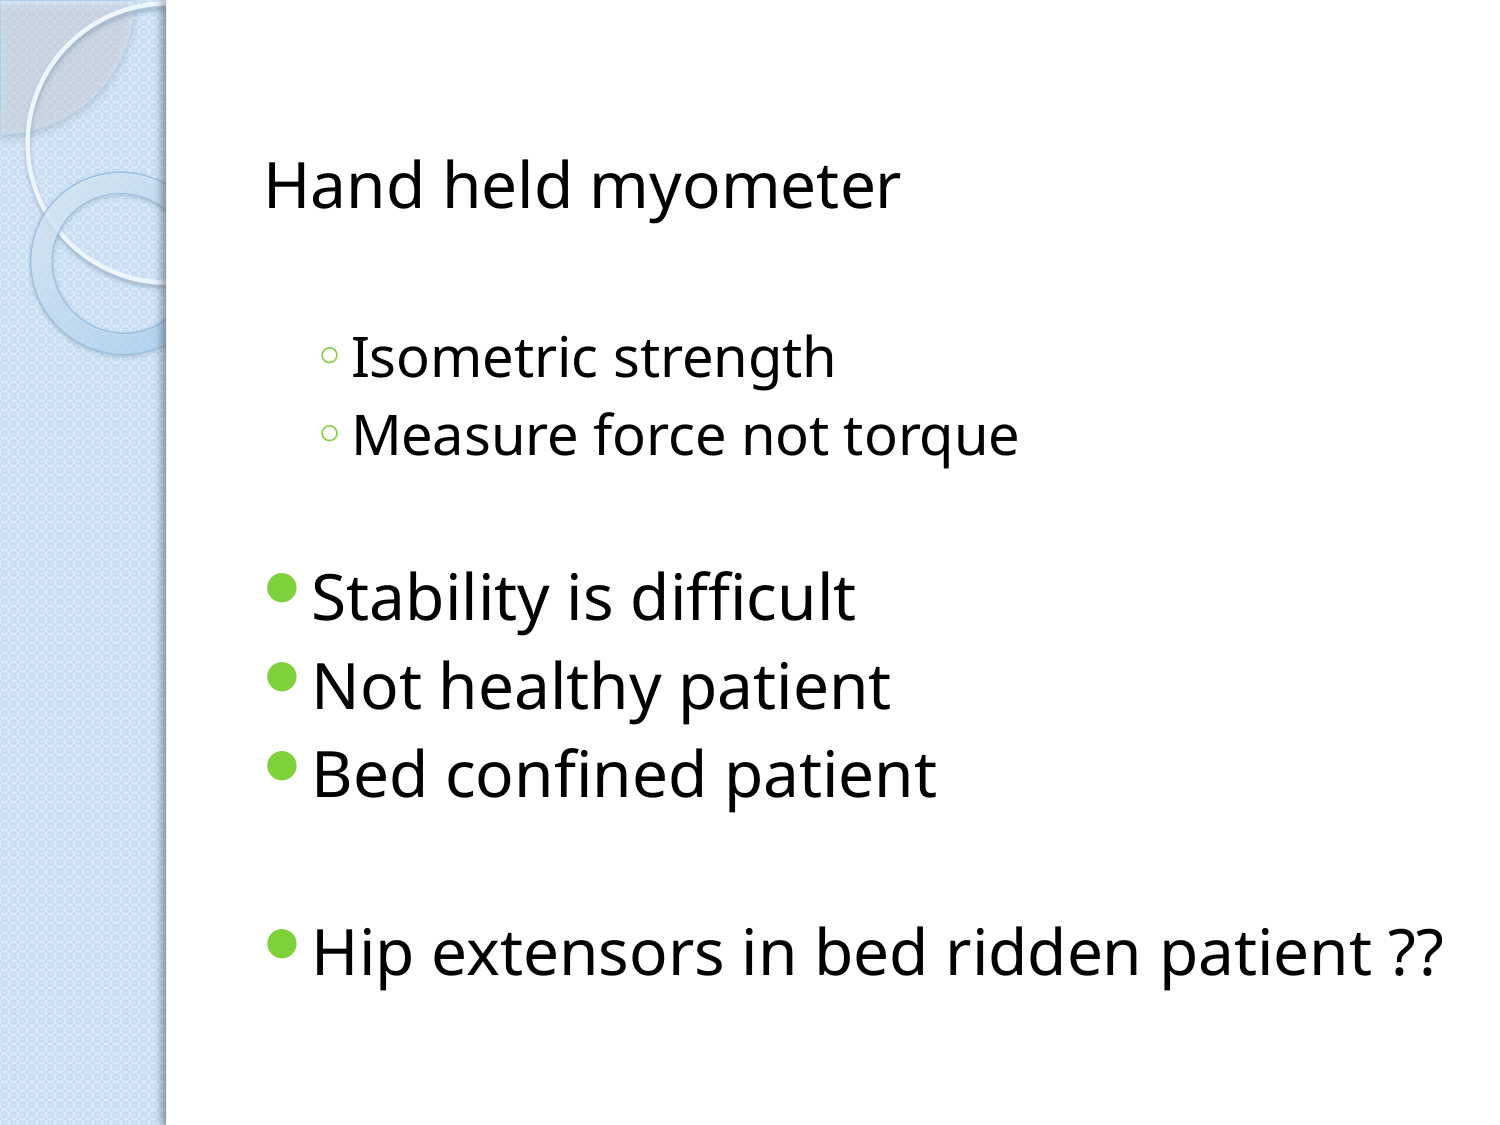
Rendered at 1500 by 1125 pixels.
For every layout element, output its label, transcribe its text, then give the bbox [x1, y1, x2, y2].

list Hand held myometer Isometric strength Measure force not torque Stability is difficult Not healthy patient Bed confined patient Hip extensors in bed ridden patient ?? [235, 137, 1466, 1025]
